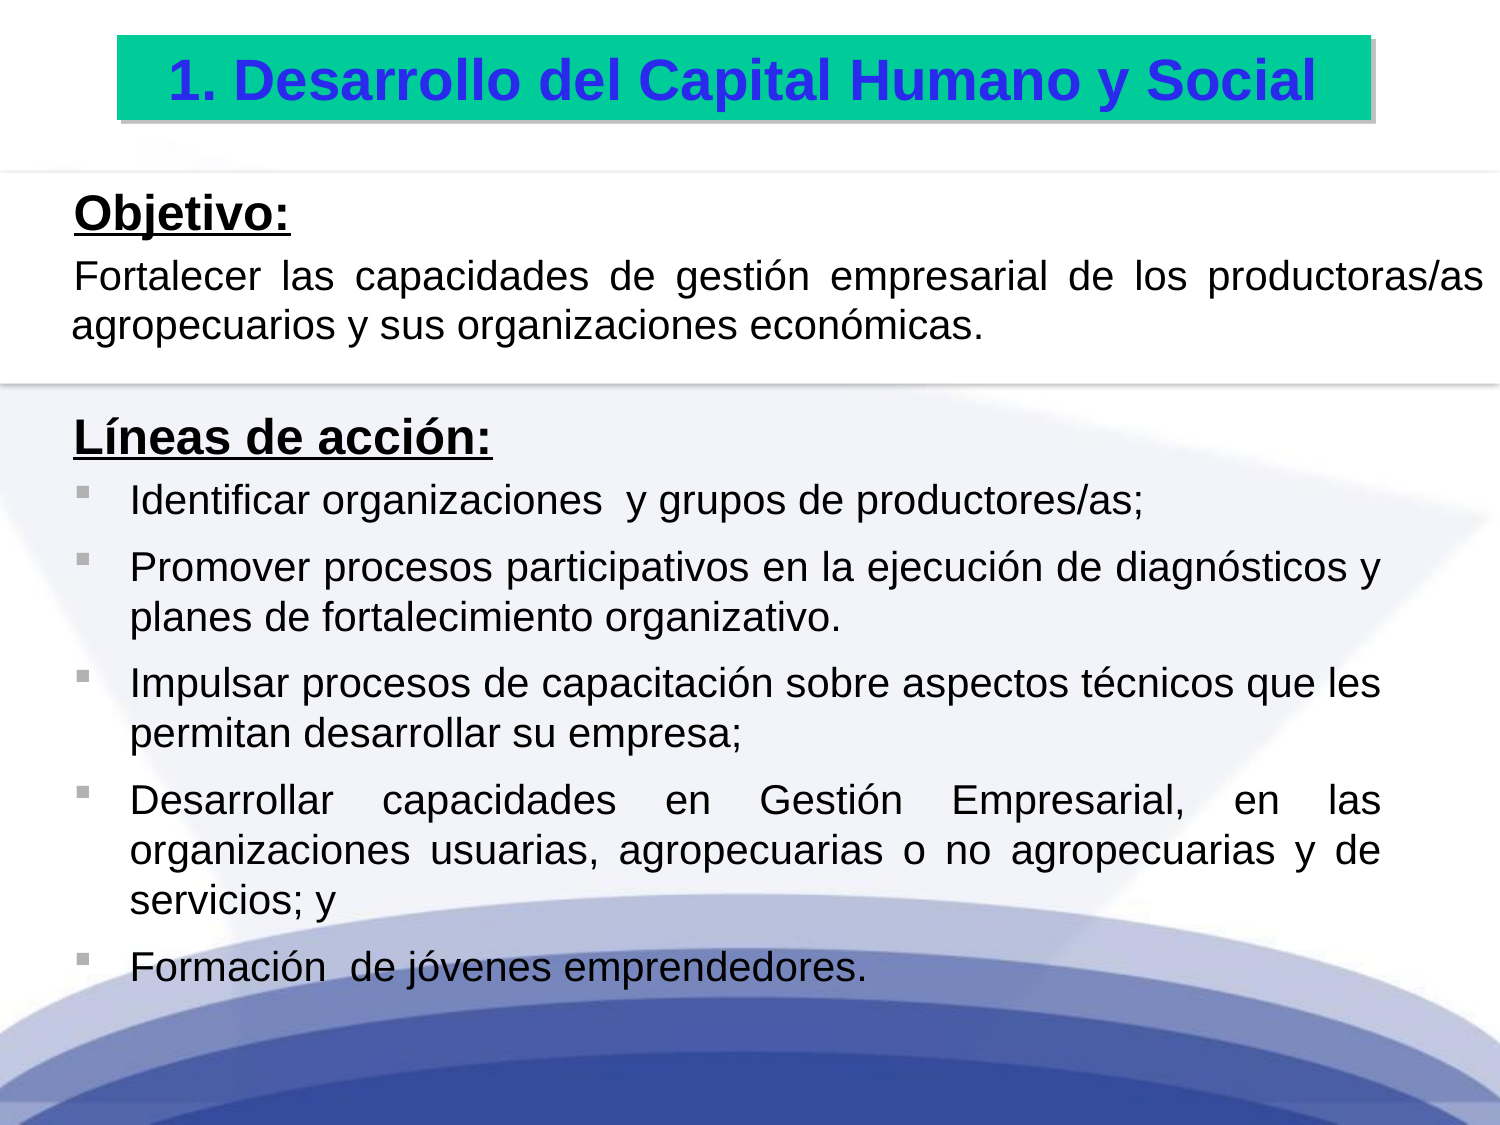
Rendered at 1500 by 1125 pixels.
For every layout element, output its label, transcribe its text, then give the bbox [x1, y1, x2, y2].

picture [0, 0, 1500, 172]
text_box Líneas de acción: Identificar organizaciones y grupos de productores/as; Promover procesos participativos en la ejecución de diagnósticos y planes de fortalecimiento organizativo. Impulsar procesos de capacitación sobre aspectos técnicos que les permitan desarrollar su empresa; Desarrollar capacidades en Gestión Empresarial, en las organizaciones usuarias, agropecuarias o no agropecuarias y de servicios; y Formación de jóvenes emprendedores. [58, 397, 1398, 1047]
picture [0, 384, 1500, 1125]
text_box Objetivo: Fortalecer las capacidades de gestión empresarial de los productoras/as agropecuarios y sus organizaciones económicas. [0, 172, 1500, 384]
text_box 1. Desarrollo del Capital Humano y Social [117, 35, 1372, 120]
